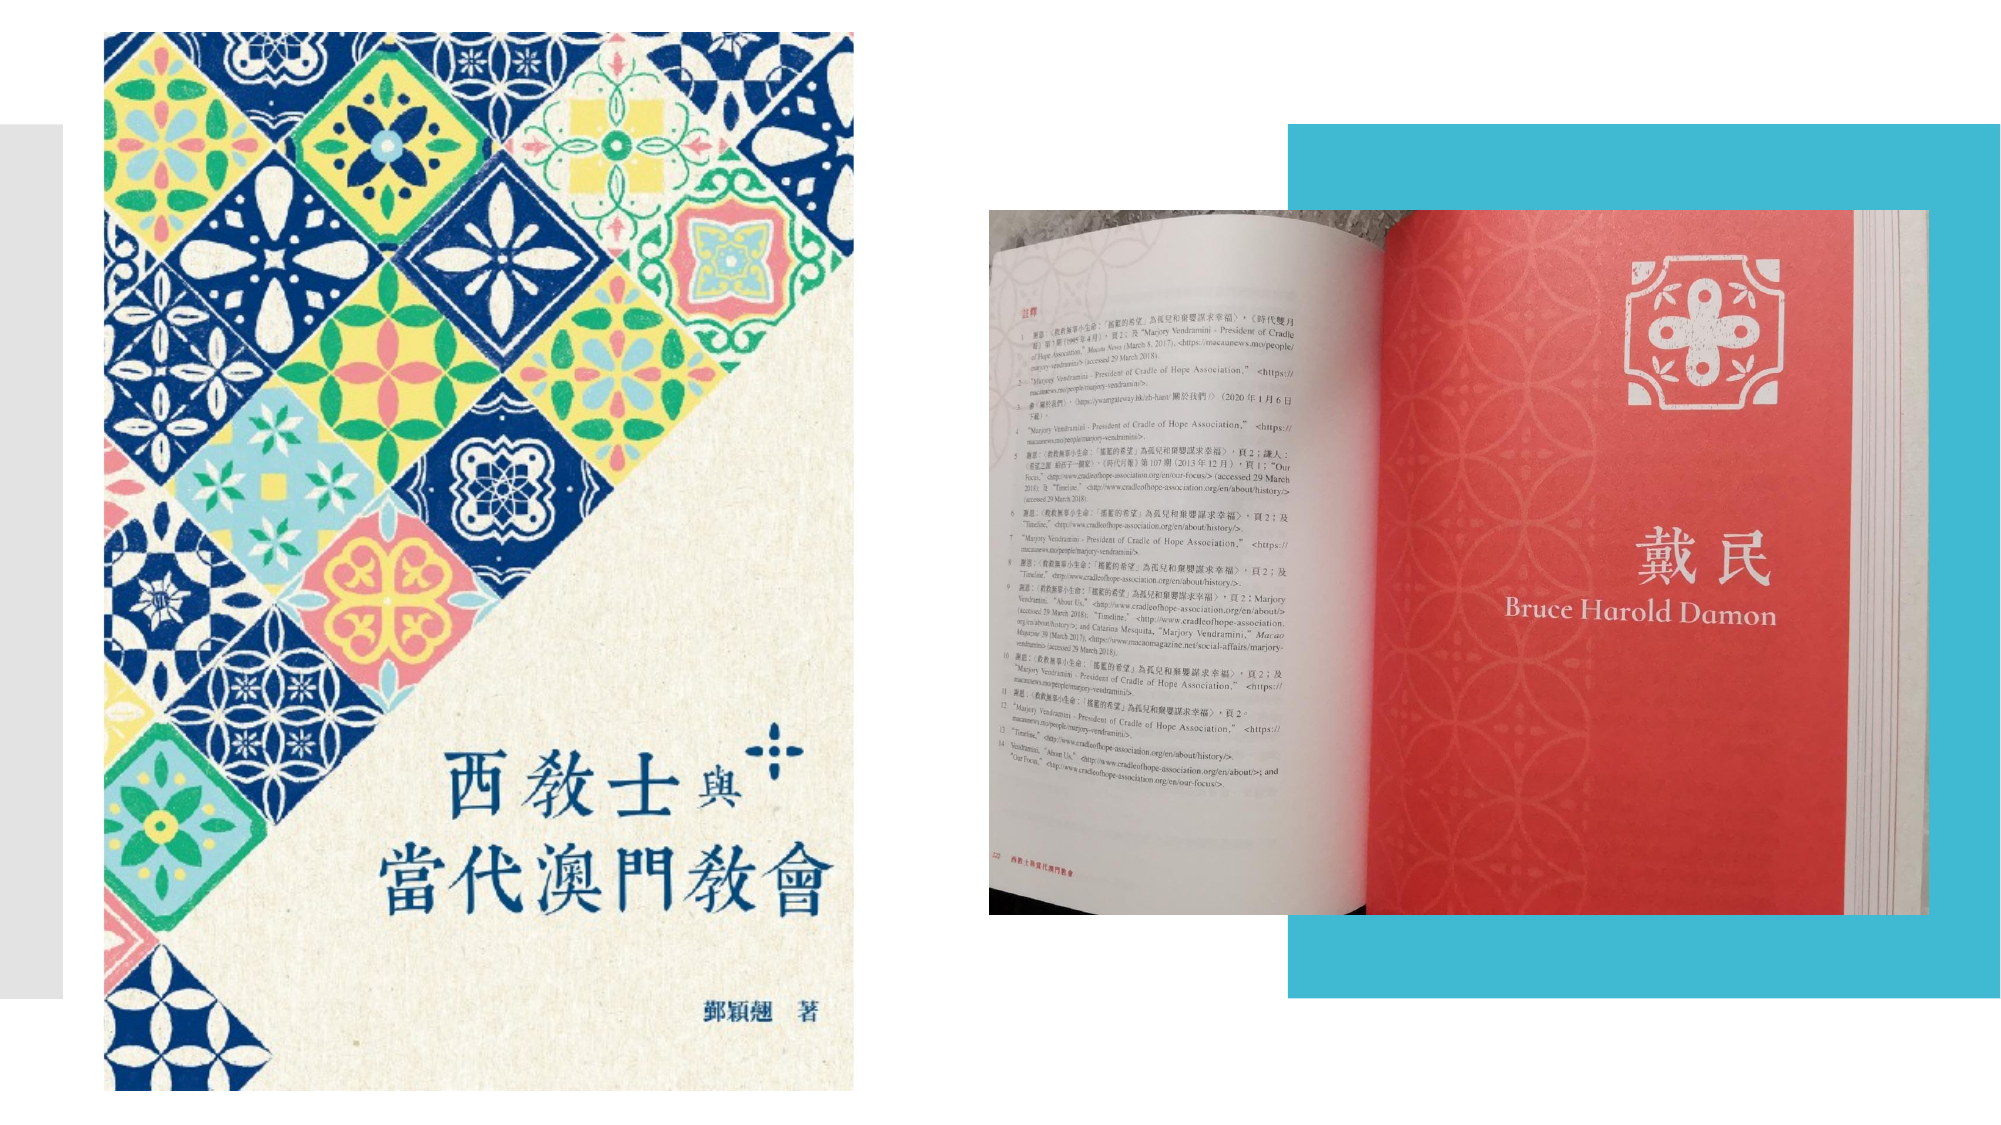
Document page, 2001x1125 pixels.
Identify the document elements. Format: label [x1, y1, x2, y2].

text_box [1287, 123, 2000, 999]
text_box [0, 0, 2000, 1125]
picture [103, 32, 854, 1091]
text_box [0, 124, 64, 1000]
list [989, 210, 1929, 915]
